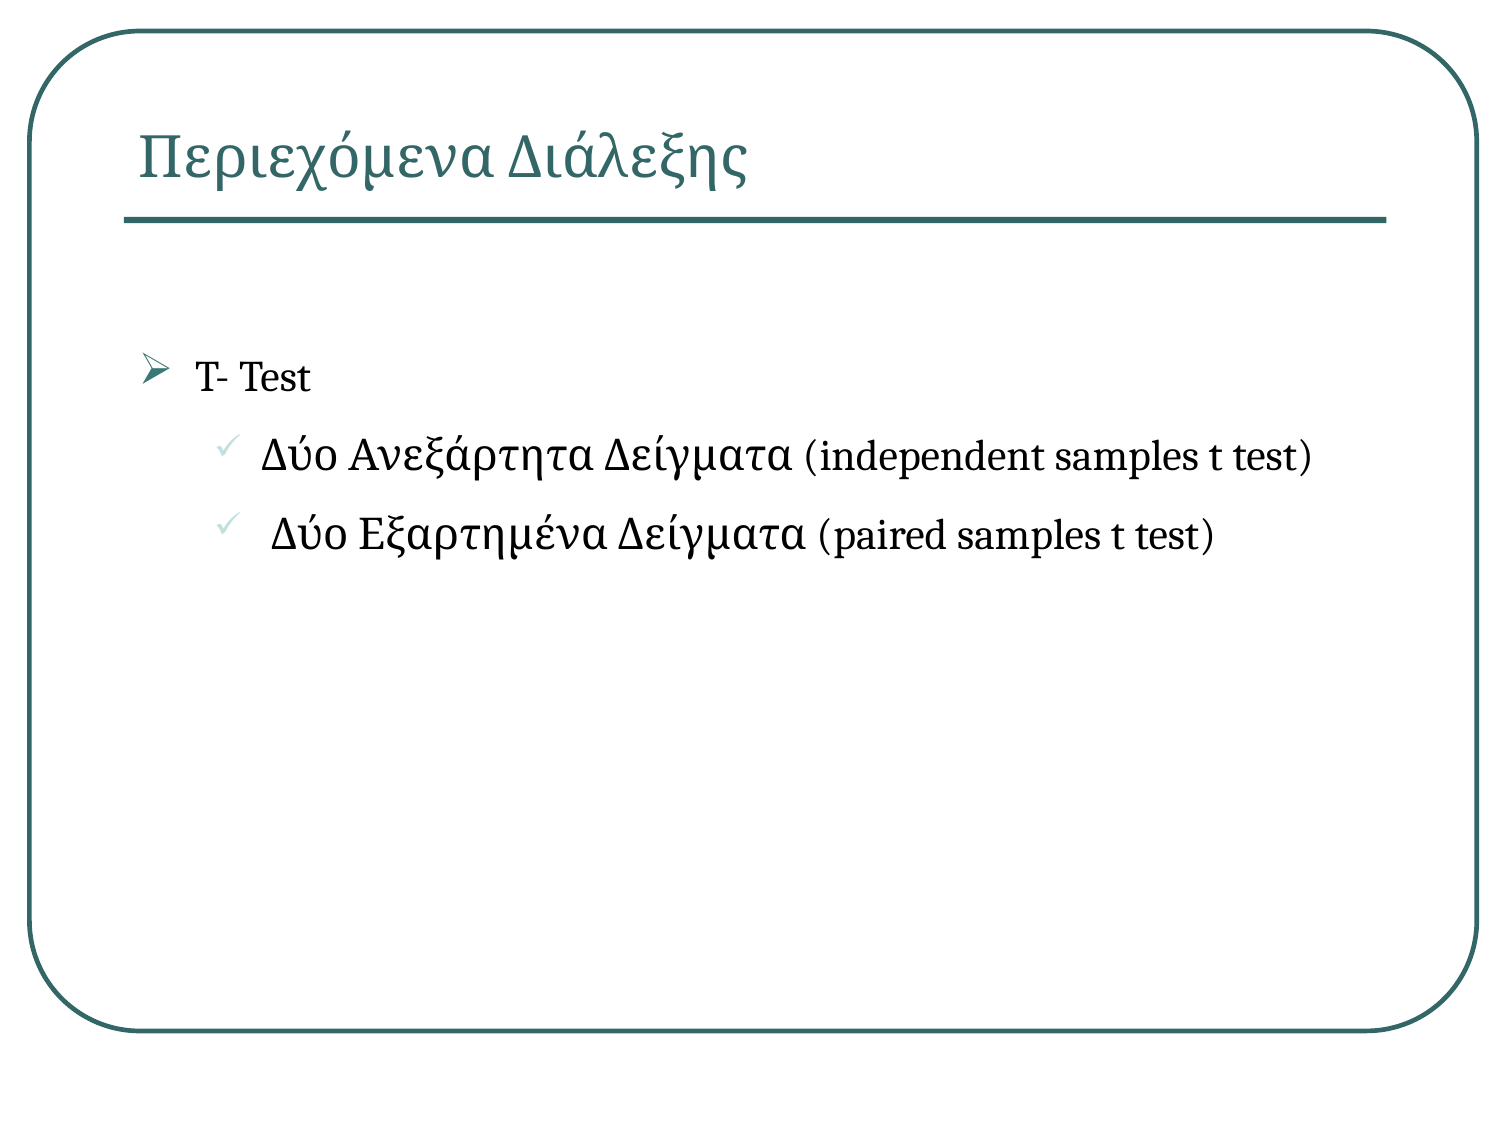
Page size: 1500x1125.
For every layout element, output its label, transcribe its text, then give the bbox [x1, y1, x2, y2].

title Περιεχόμενα Διάλεξης [123, 54, 1387, 197]
list T- Test Δύο Ανεξάρτητα Δείγματα (independent samples t test) Δύο Εξαρτημένα Δείγματα (paired samples t test) [123, 314, 1387, 1000]
